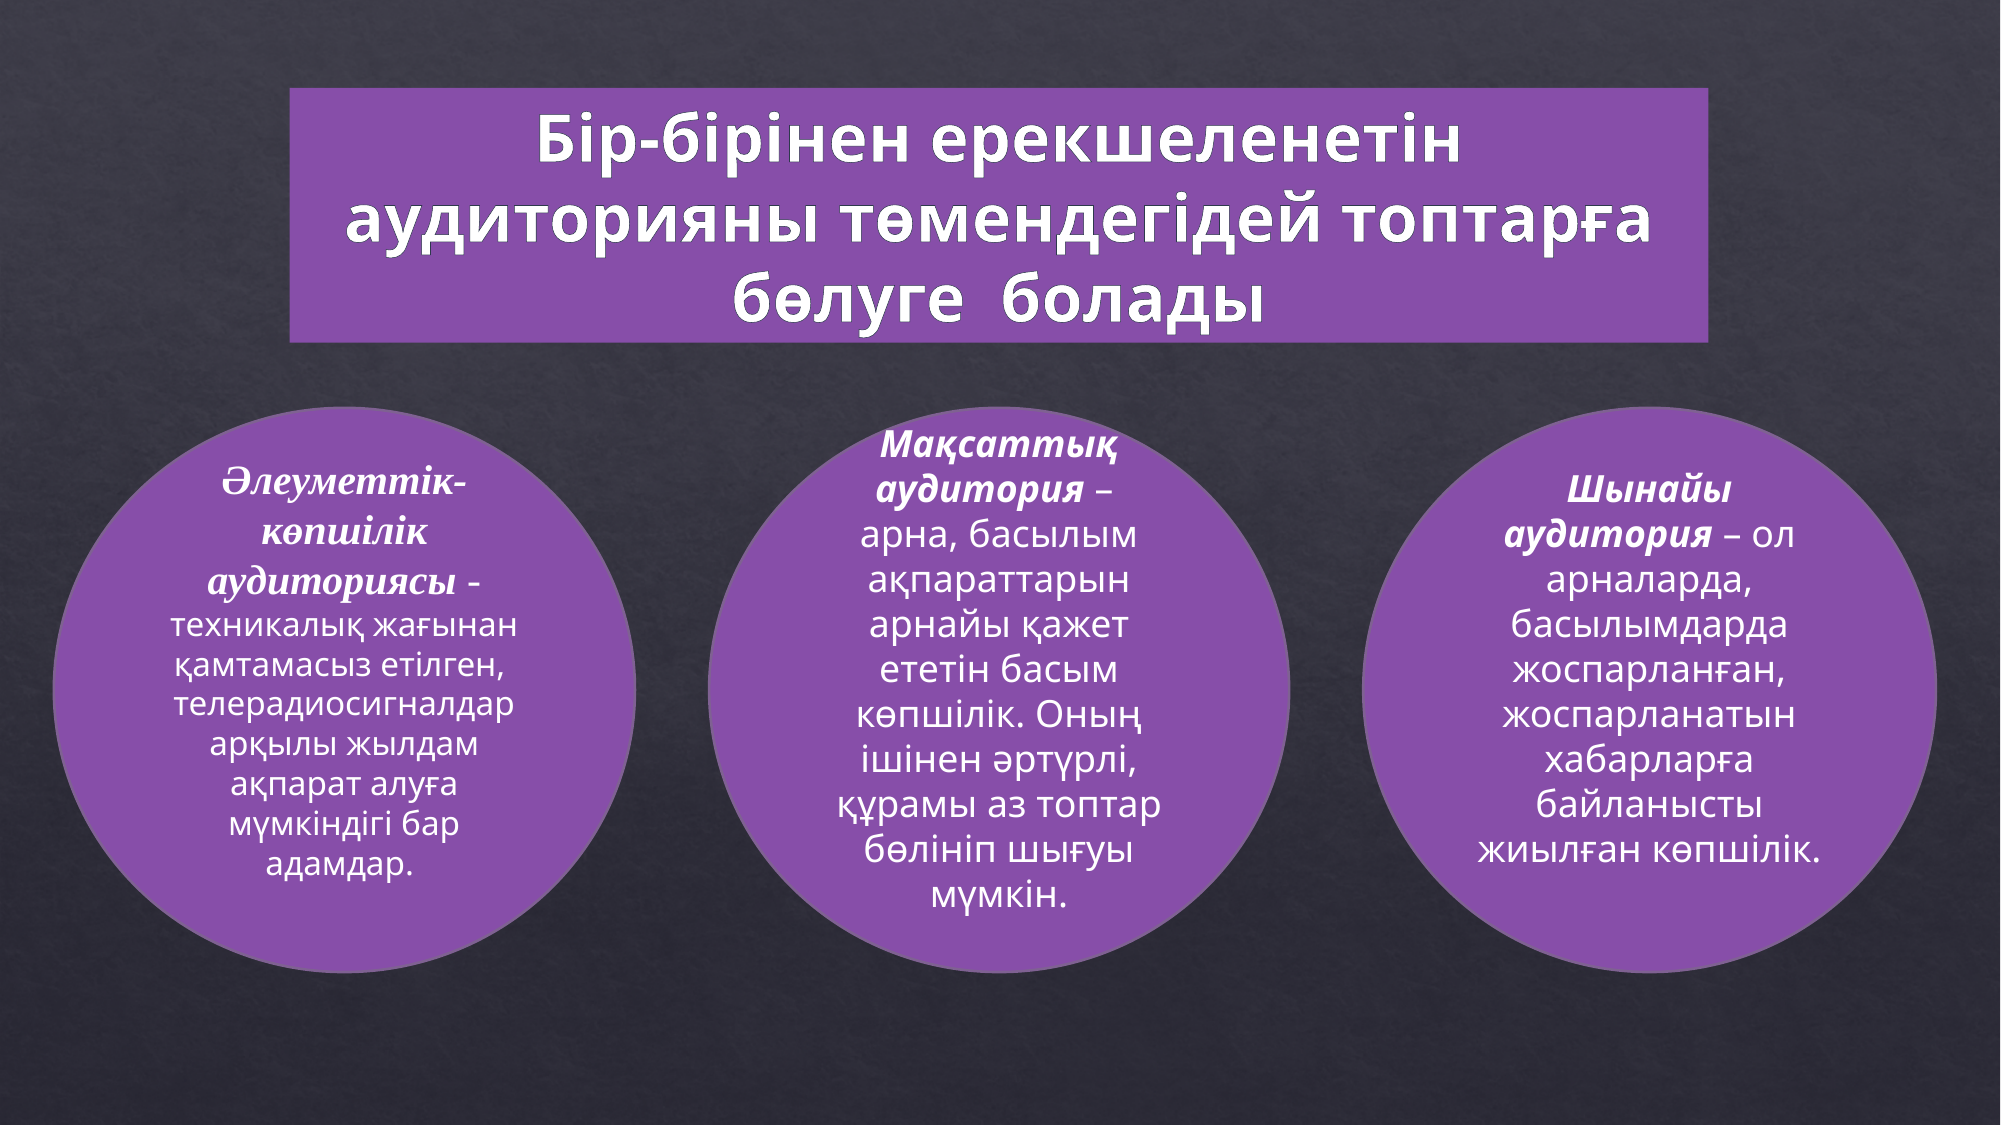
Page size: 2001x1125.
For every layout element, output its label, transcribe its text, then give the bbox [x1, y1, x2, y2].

text_box Мақсаттық аудитория – арна, басылым ақпараттарын арнайы қажет ететін басым көпшілік. Оның ішінен әртүрлі, құрамы аз топтар бөлініп шығуы мүмкін. [707, 406, 1291, 974]
text_box Шынайы аудитория – ол арналарда, басылымдарда жоспарланған, жоспарланатын хабарларға байланысты жиылған көпшілік. [1361, 406, 1938, 974]
text_box Әлеуметтік-көпшілік аудиториясы -техникалық жағынан қамтамасыз етілген, телерадиосигналдар арқылы жылдам ақпарат алуға мүмкіндігі бар адамдар. [52, 406, 637, 974]
text_box Бір-бірінен ерекшеленетін аудиторияны төмендегідей топтарға бөлуге болады [289, 87, 1709, 343]
